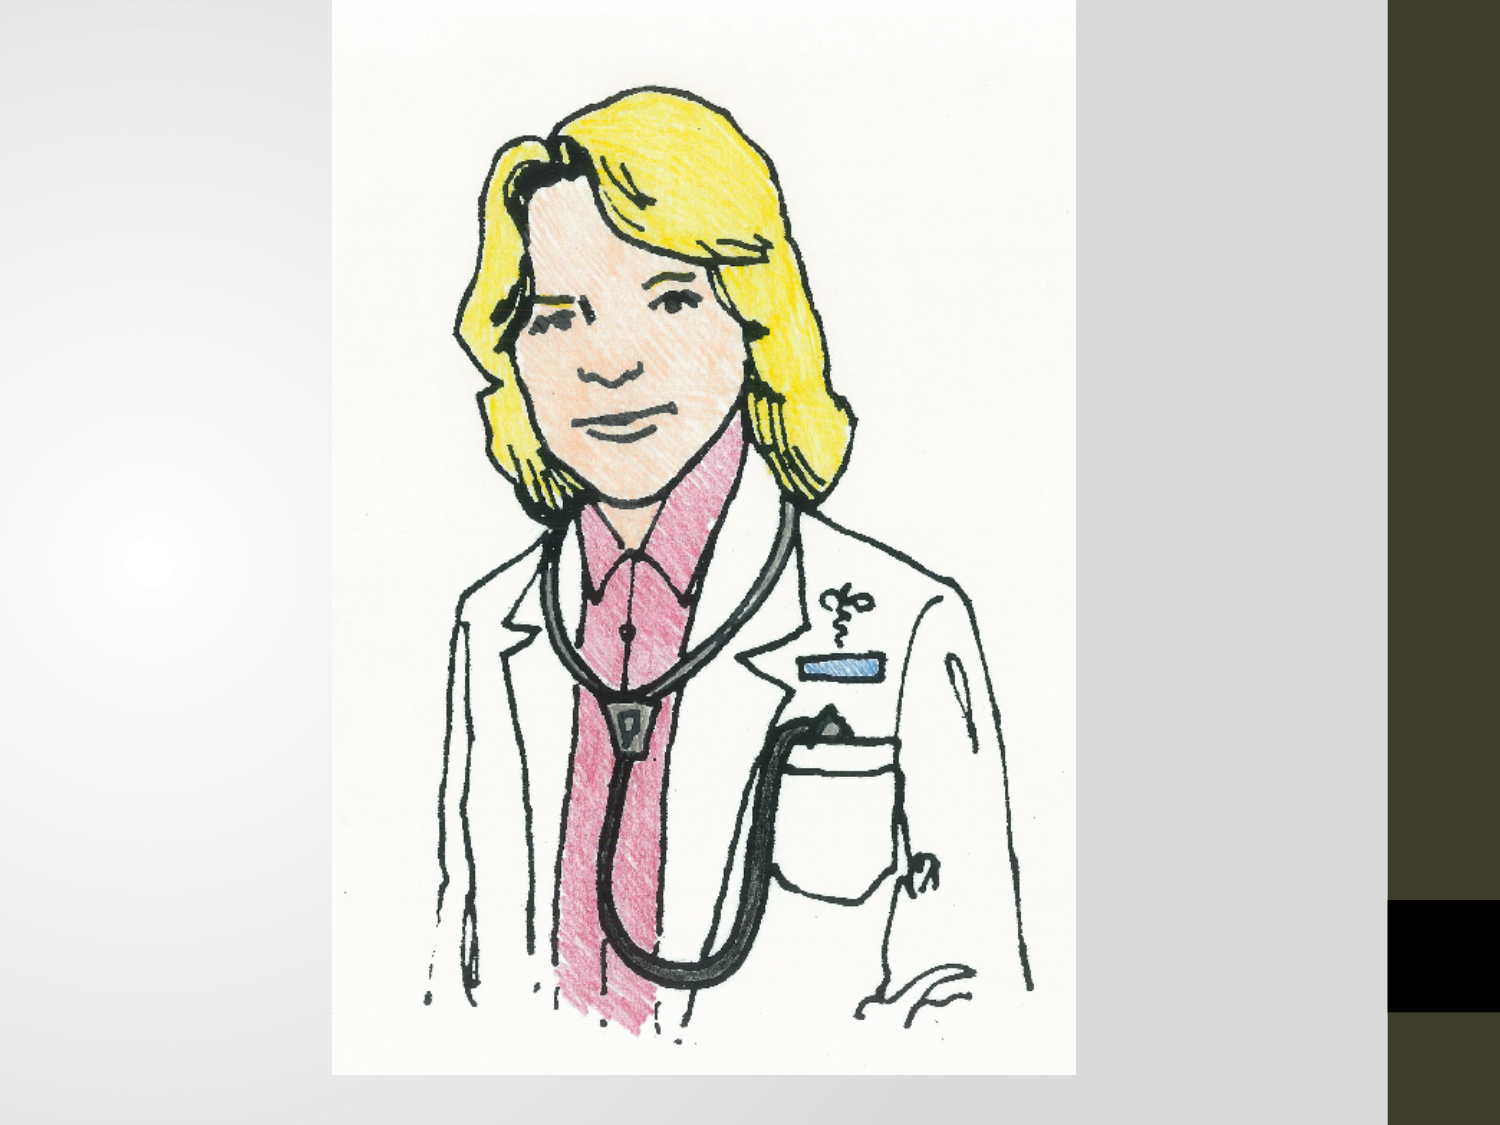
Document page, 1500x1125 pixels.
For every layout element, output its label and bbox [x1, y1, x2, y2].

picture [331, 0, 1077, 1076]
